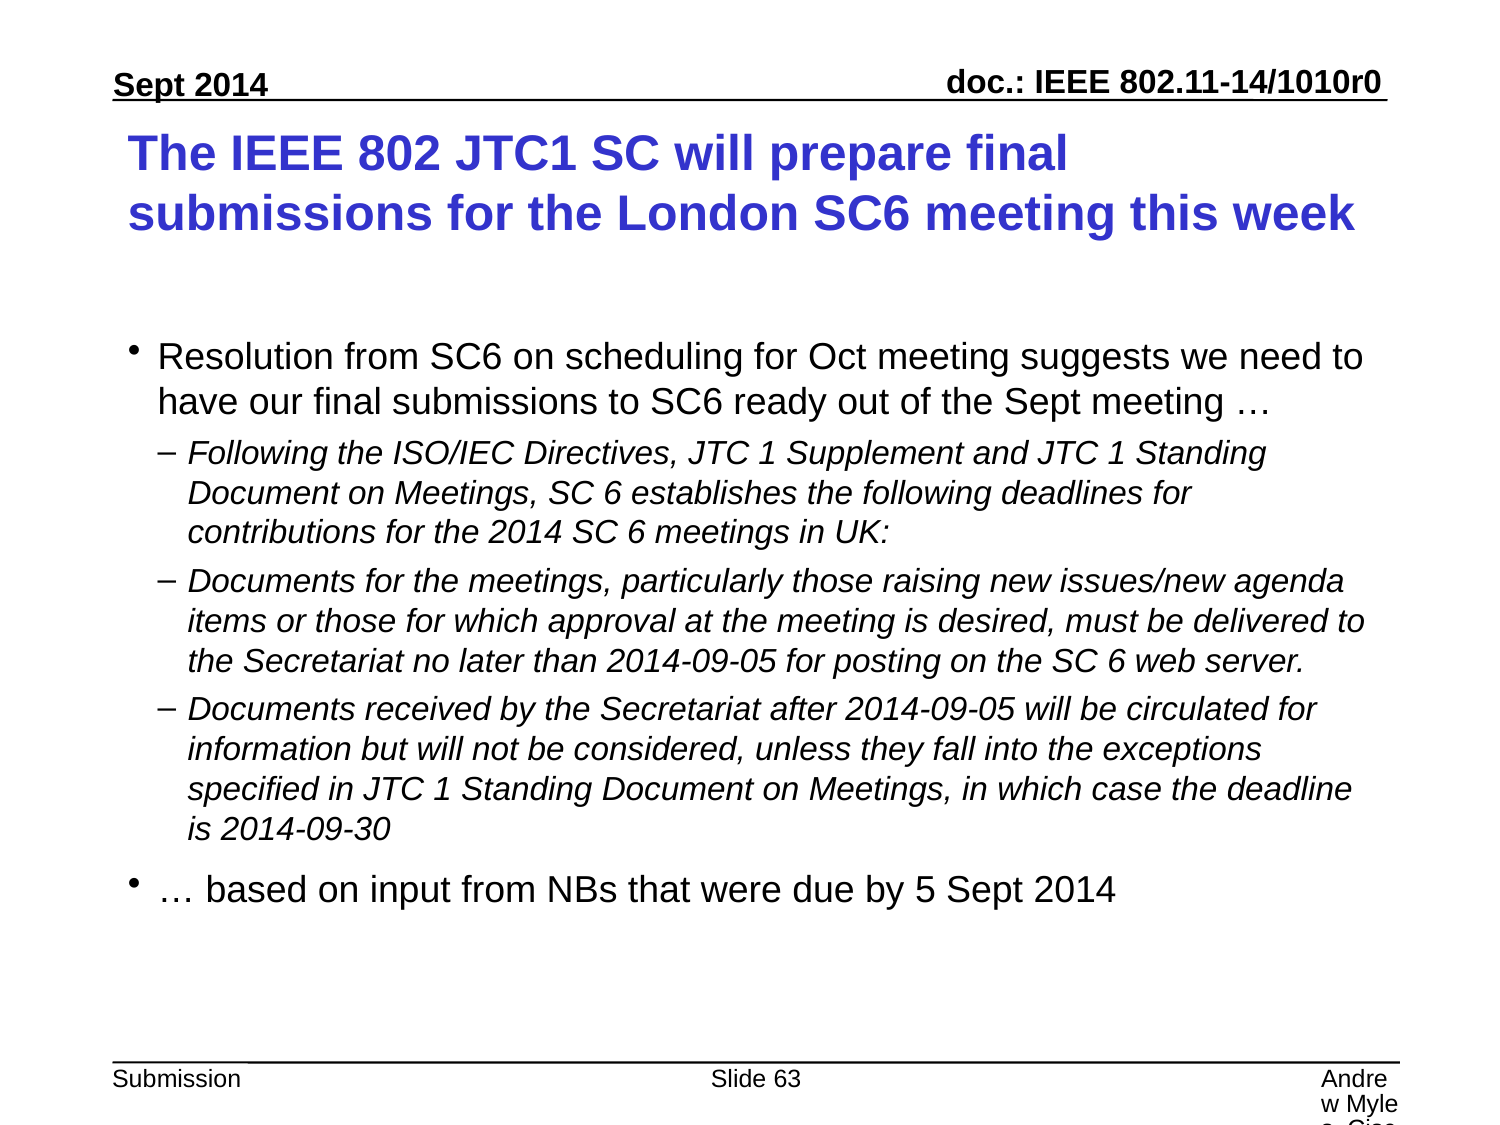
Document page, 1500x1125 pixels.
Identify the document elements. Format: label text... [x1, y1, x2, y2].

title The IEEE 802 JTC1 SC will prepare final submissions for the London SC6 meeting this week [112, 112, 1388, 288]
footer Andrew Myles, Cisco [1320, 1061, 1402, 1093]
slide_number Slide 63 [709, 1061, 803, 1093]
list Resolution from SC6 on scheduling for Oct meeting suggests we need to have our final submissions to SC6 ready out of the Sept meeting … Following the ISO/IEC Directives, JTC 1 Supplement and JTC 1 Standing Document on Meetings, SC 6 establishes the following deadlines for contributions for the 2014 SC 6 meetings in UK: Documents for the meetings, particularly those raising new issues/new agenda items or those for which approval at the meeting is desired, must be delivered to the Secretariat no later than 2014-09-05 for posting on the SC 6 web server. Documents received by the Secretariat after 2014-09-05 will be circulated for information but will not be considered, unless they fall into the exceptions specified in JTC 1 Standing Document on Meetings, in which case the deadline is 2014-09-30 … based on input from NBs that were due by 5 Sept 2014 [112, 324, 1388, 1000]
